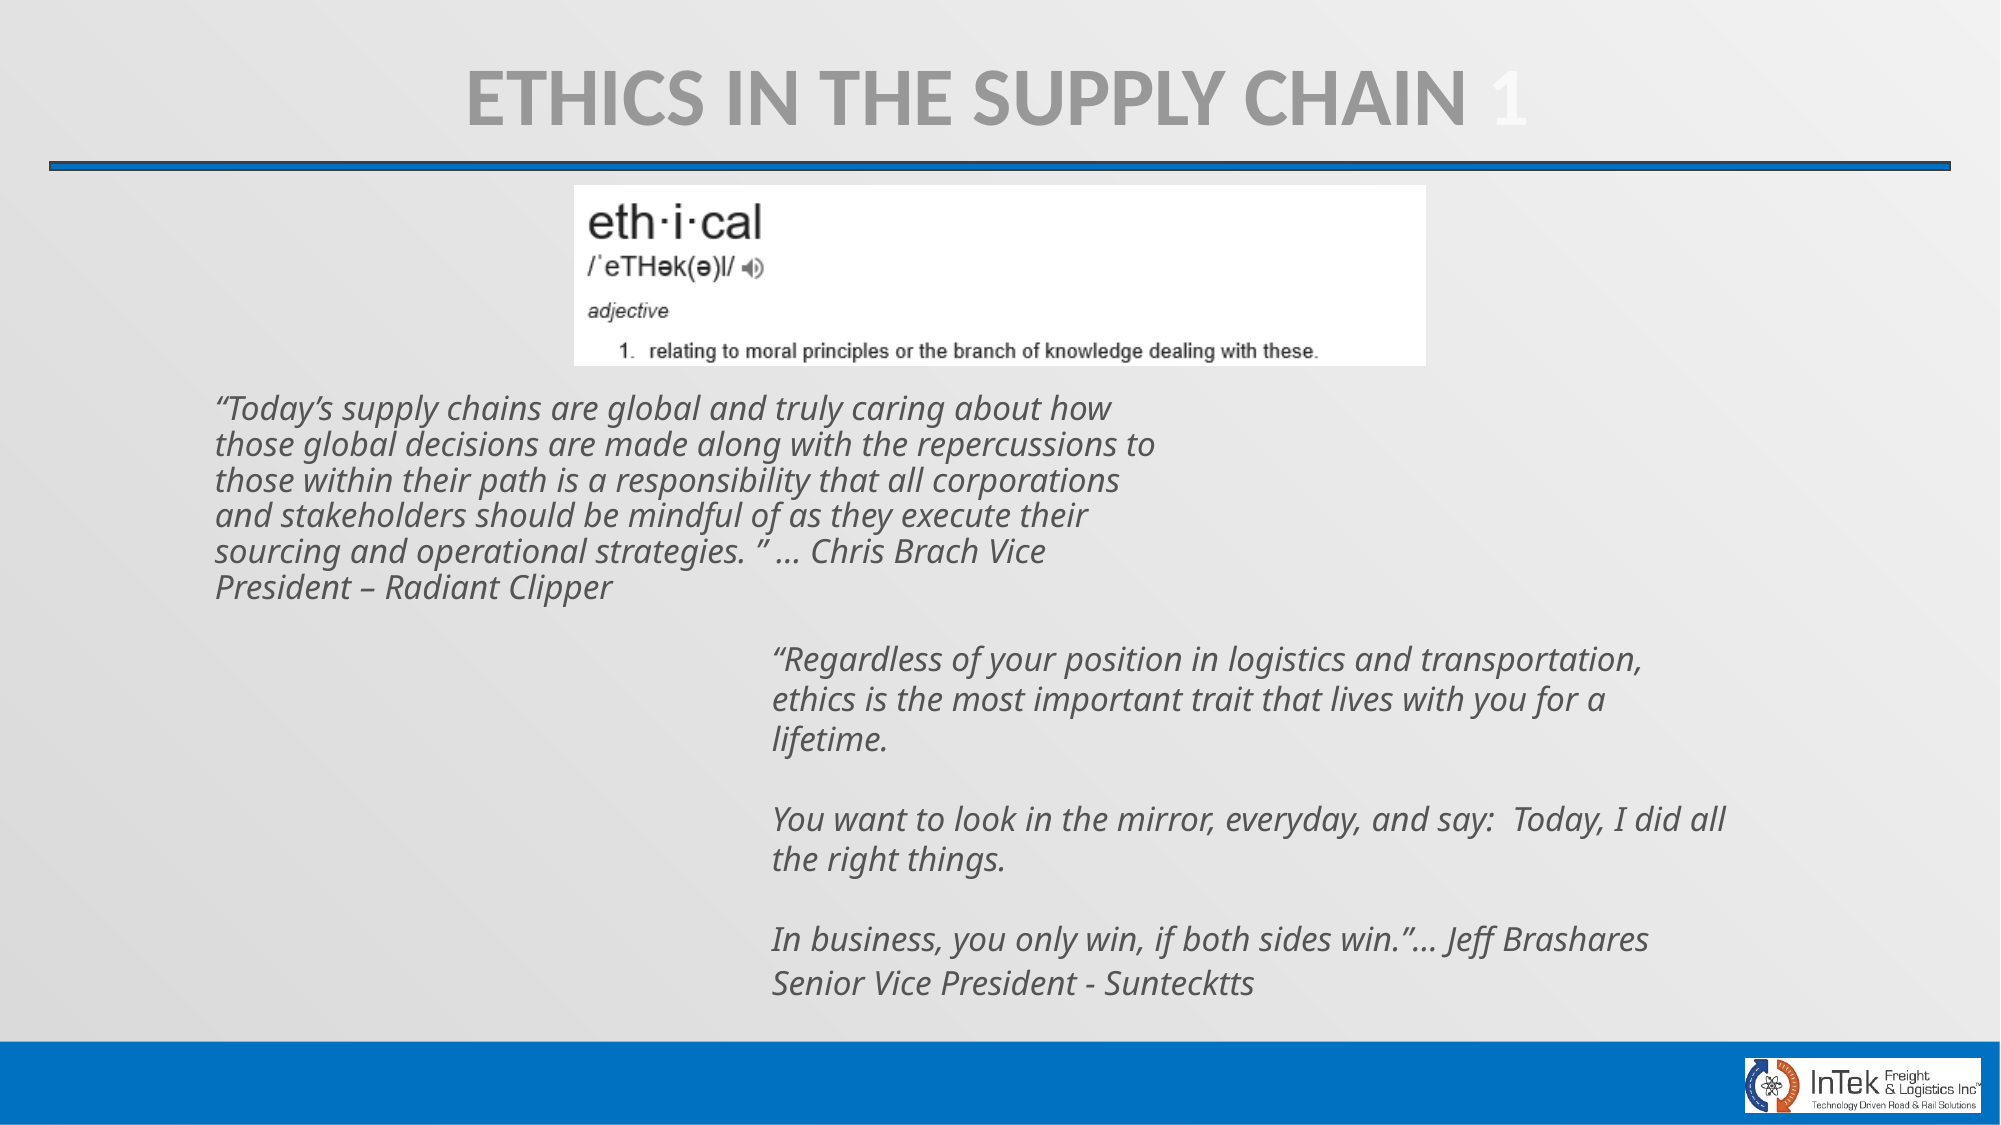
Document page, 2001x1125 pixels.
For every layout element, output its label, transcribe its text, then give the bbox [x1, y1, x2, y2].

text_box [0, 1041, 2000, 1125]
text_box [49, 161, 1951, 171]
text_box “Regardless of your position in logistics and transportation, ethics is the most important trait that lives with you for a lifetime. You want to look in the mirror, everyday, and say: Today, I did all the right things. In business, you only win, if both sides win.”… Jeff Brashares Senior Vice President - Suntecktts [757, 630, 1745, 1010]
title Ethics in the supply chain 1 [450, 34, 2000, 252]
text_box “Today’s supply chains are global and truly caring about how those global decisions are made along with the repercussions to those within their path is a responsibility that all corporations and stakeholders should be mindful of as they execute their sourcing and operational strategies. ” … Chris Brach Vice President – Radiant Clipper [199, 384, 1188, 615]
picture [1745, 1058, 1981, 1113]
picture [574, 185, 1426, 366]
